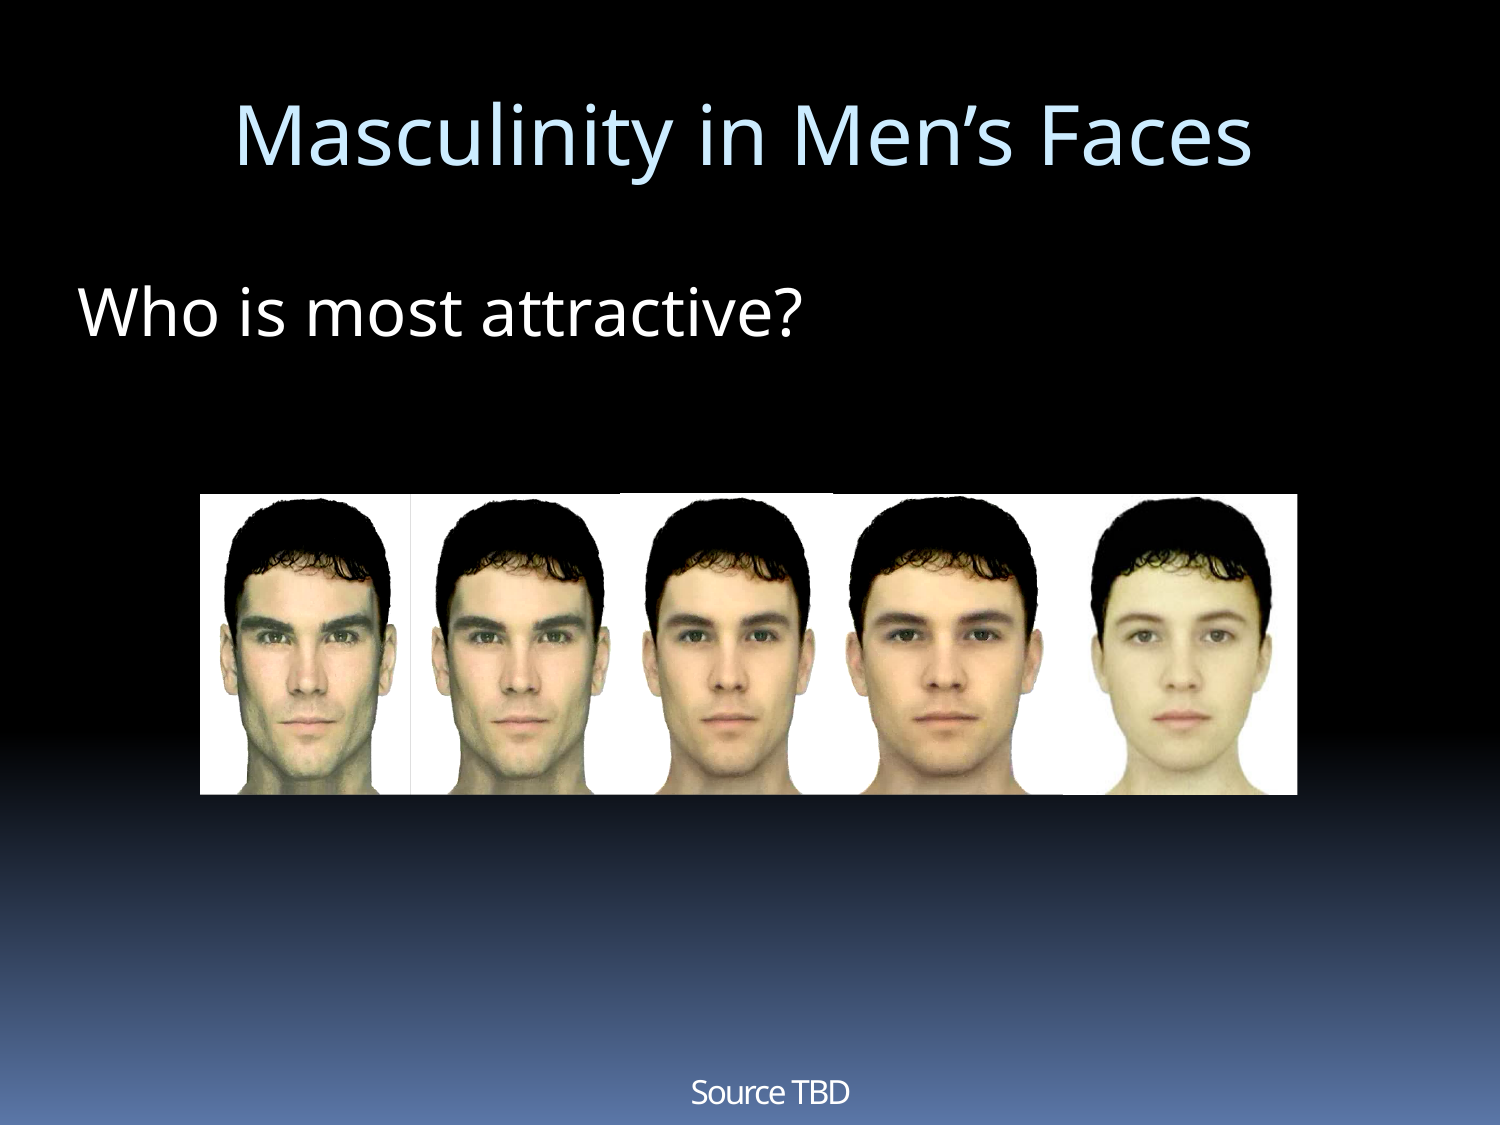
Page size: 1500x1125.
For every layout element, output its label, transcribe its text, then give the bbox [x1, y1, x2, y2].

picture [1062, 493, 1298, 795]
picture [619, 492, 812, 795]
picture [199, 493, 403, 795]
picture [819, 493, 1055, 795]
text_box Who is most attractive? [62, 262, 1225, 358]
picture [410, 493, 612, 795]
text_box Source TBD [90, 1063, 1452, 1125]
text_box Masculinity in Men’s Faces [200, 75, 1288, 190]
